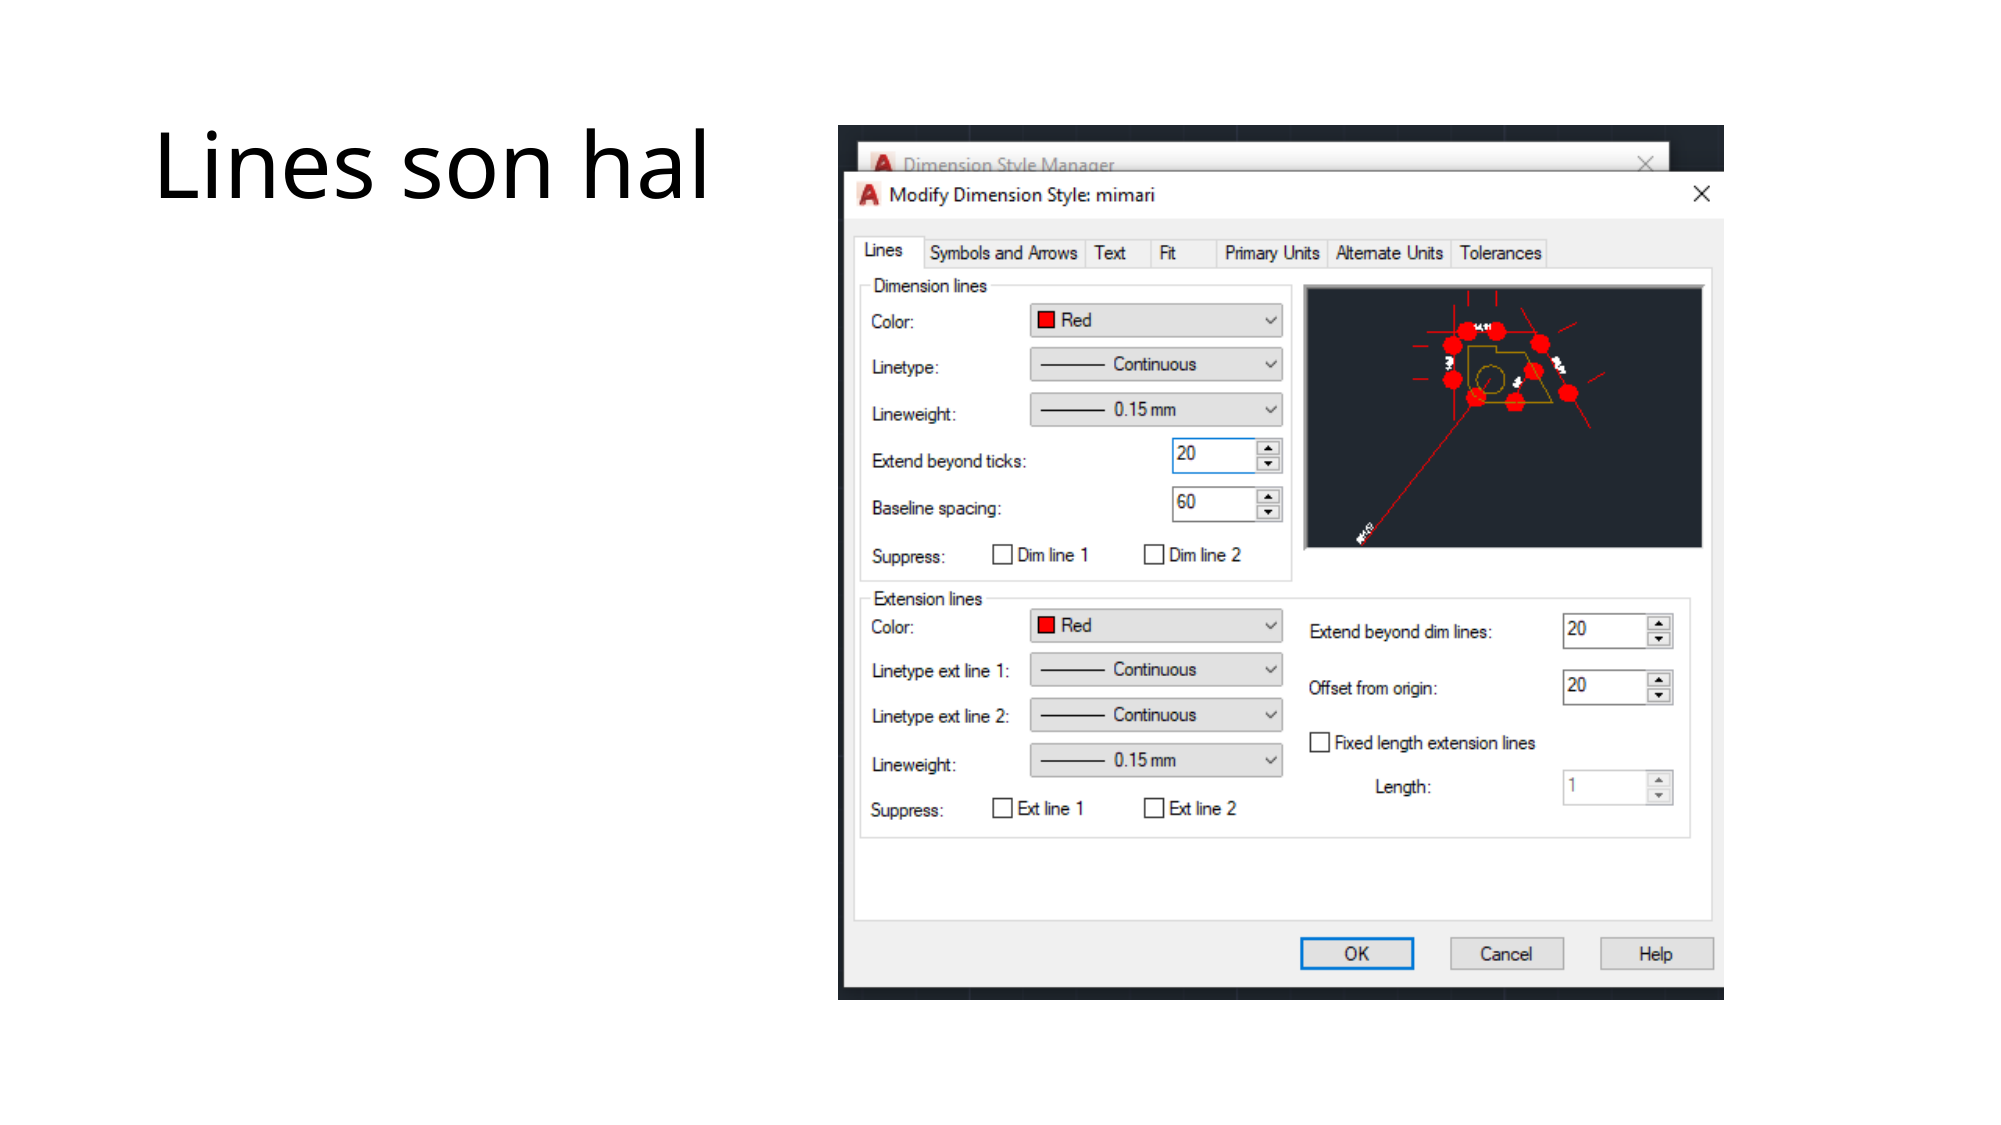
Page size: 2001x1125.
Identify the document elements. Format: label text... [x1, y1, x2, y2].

picture [837, 125, 1724, 1000]
title Lines son hal [137, 59, 1863, 278]
